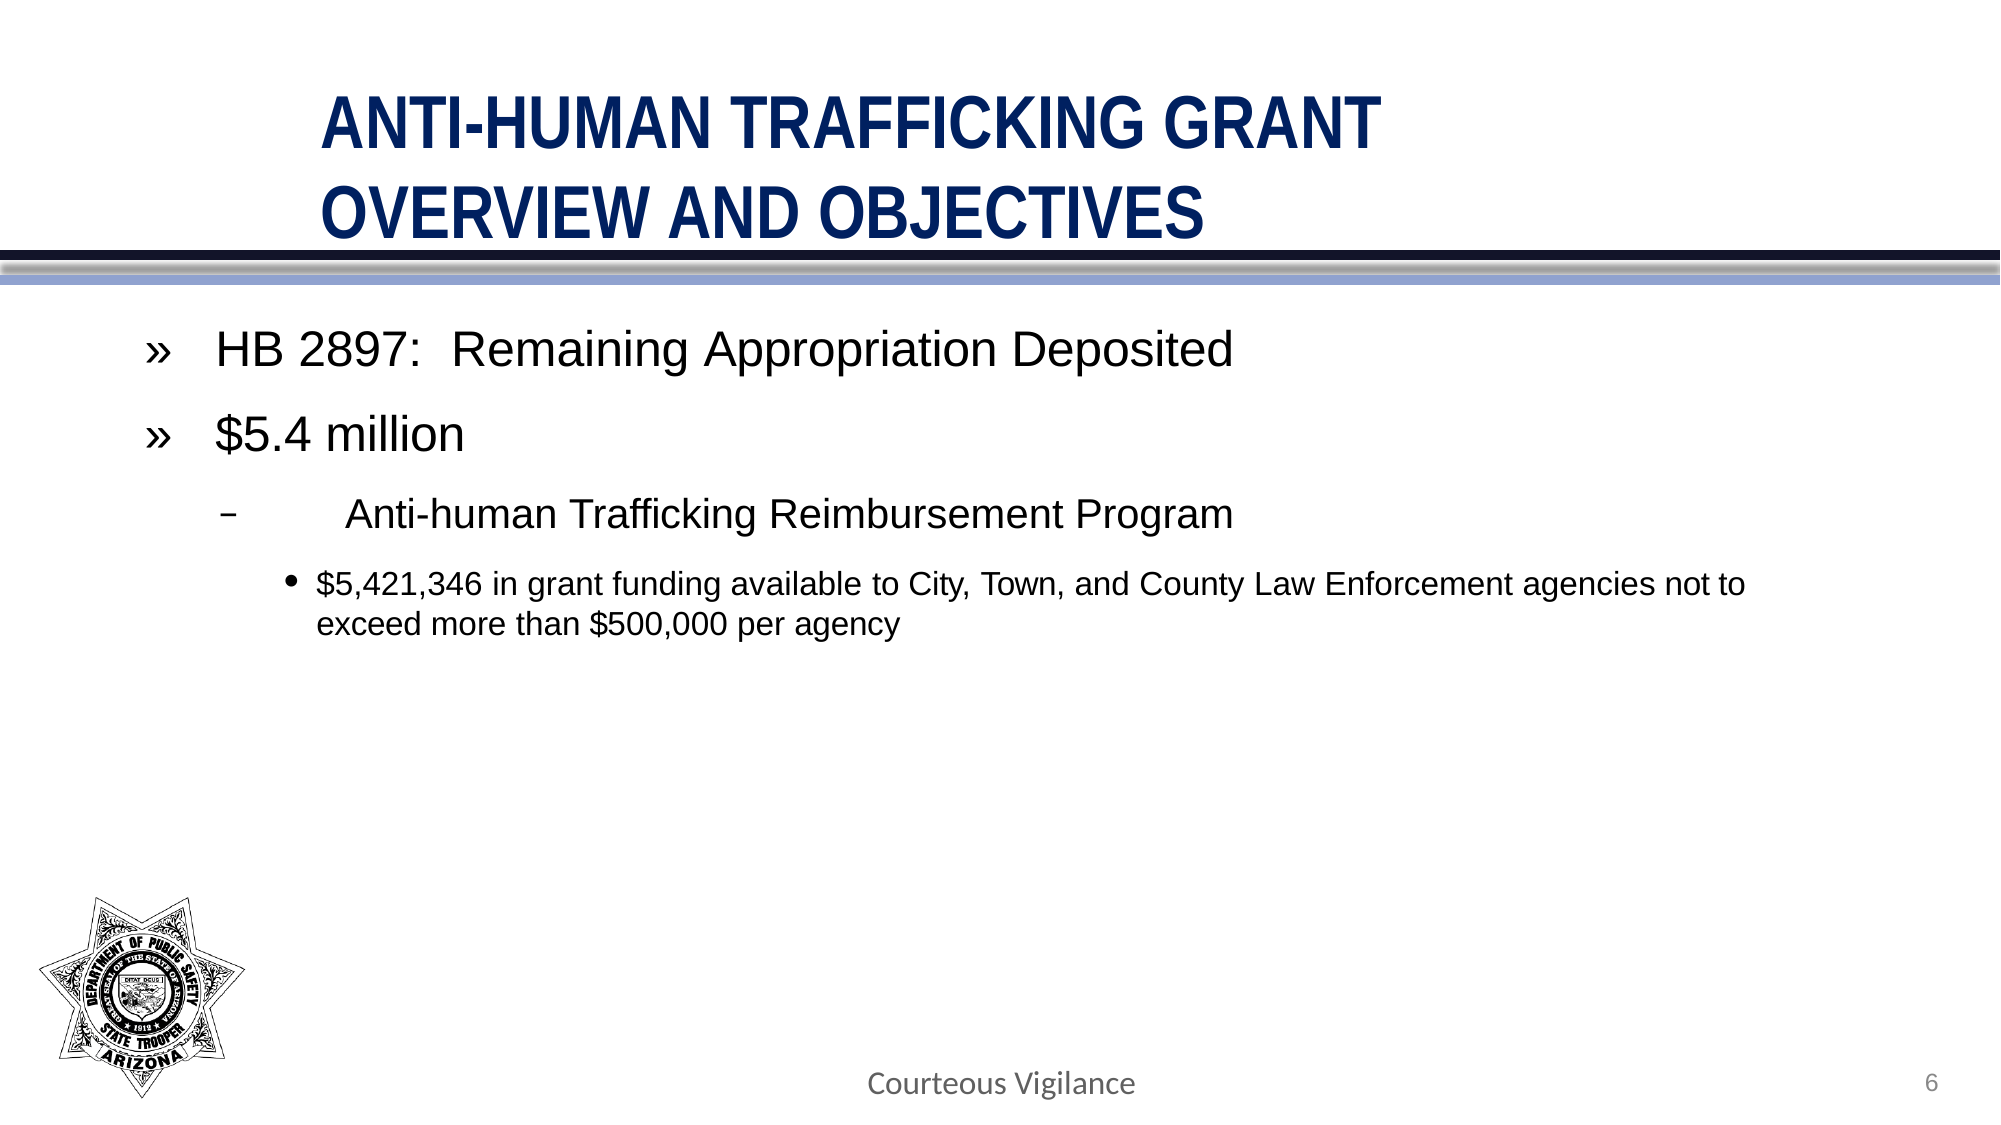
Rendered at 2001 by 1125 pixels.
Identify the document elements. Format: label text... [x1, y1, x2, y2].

title ANTI-HUMAN TRAFFICKING GRANT OVERVIEW AND OBJECTIVES [318, 0, 1682, 262]
picture [37, 895, 246, 1100]
picture [0, 260, 2000, 275]
footer Courteous Vigilance [712, 1061, 1289, 1125]
slide_number 6 [1918, 1066, 1961, 1125]
list » HB 2897: Remaining Appropriation Deposited » $5.4 million − Anti-human Trafficking Reimbursement Program $5,421,346 in grant funding available to City, Town, and County Law Enforcement agencies not to exceed more than $500,000 per agency [142, 289, 1838, 955]
